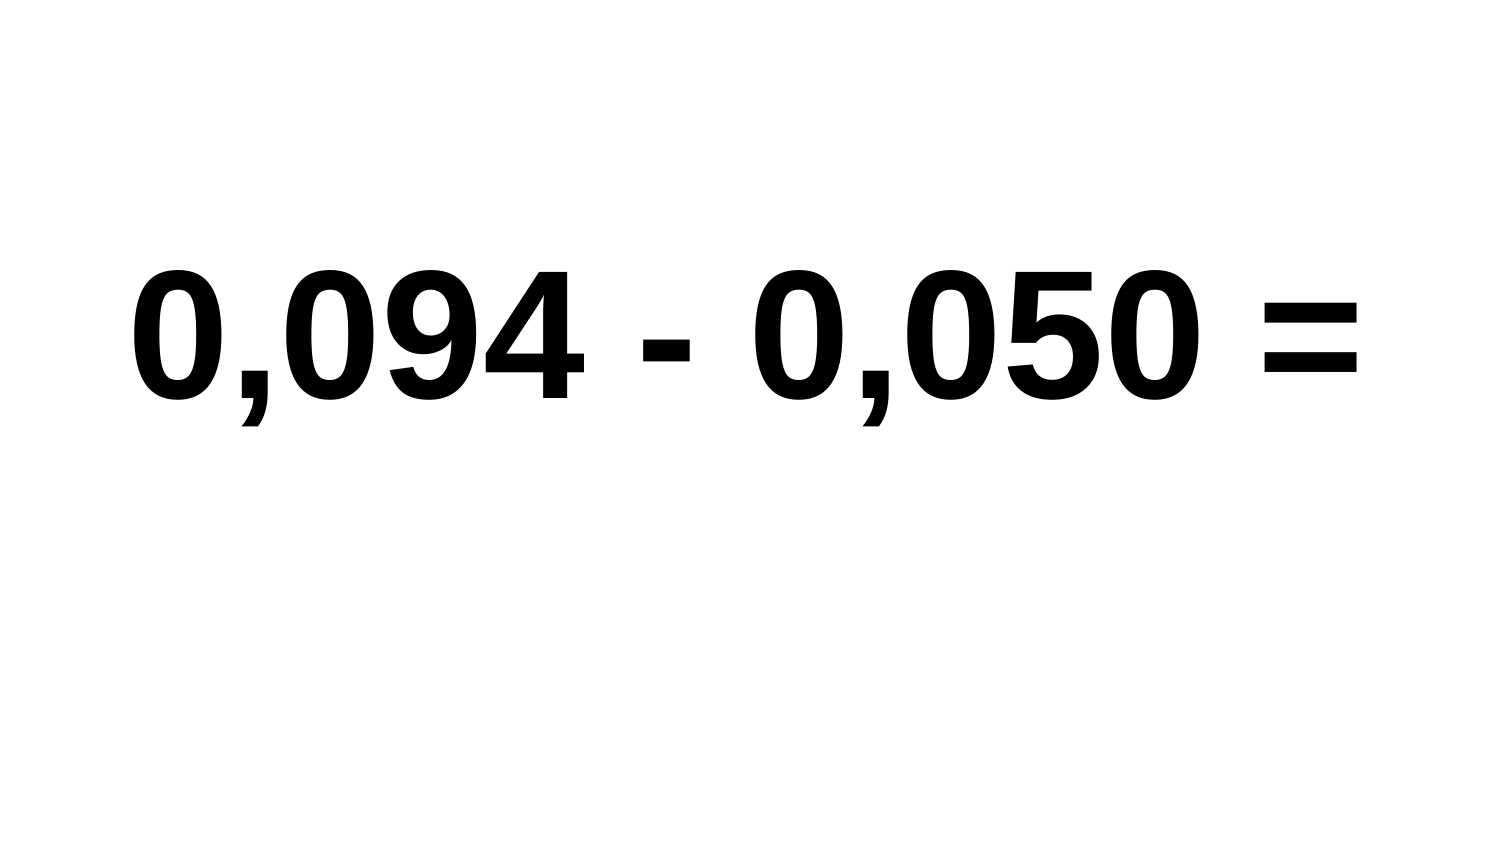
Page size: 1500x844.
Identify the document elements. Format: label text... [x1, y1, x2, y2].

text_box 0,094 - 0,050 = [112, 259, 1388, 450]
